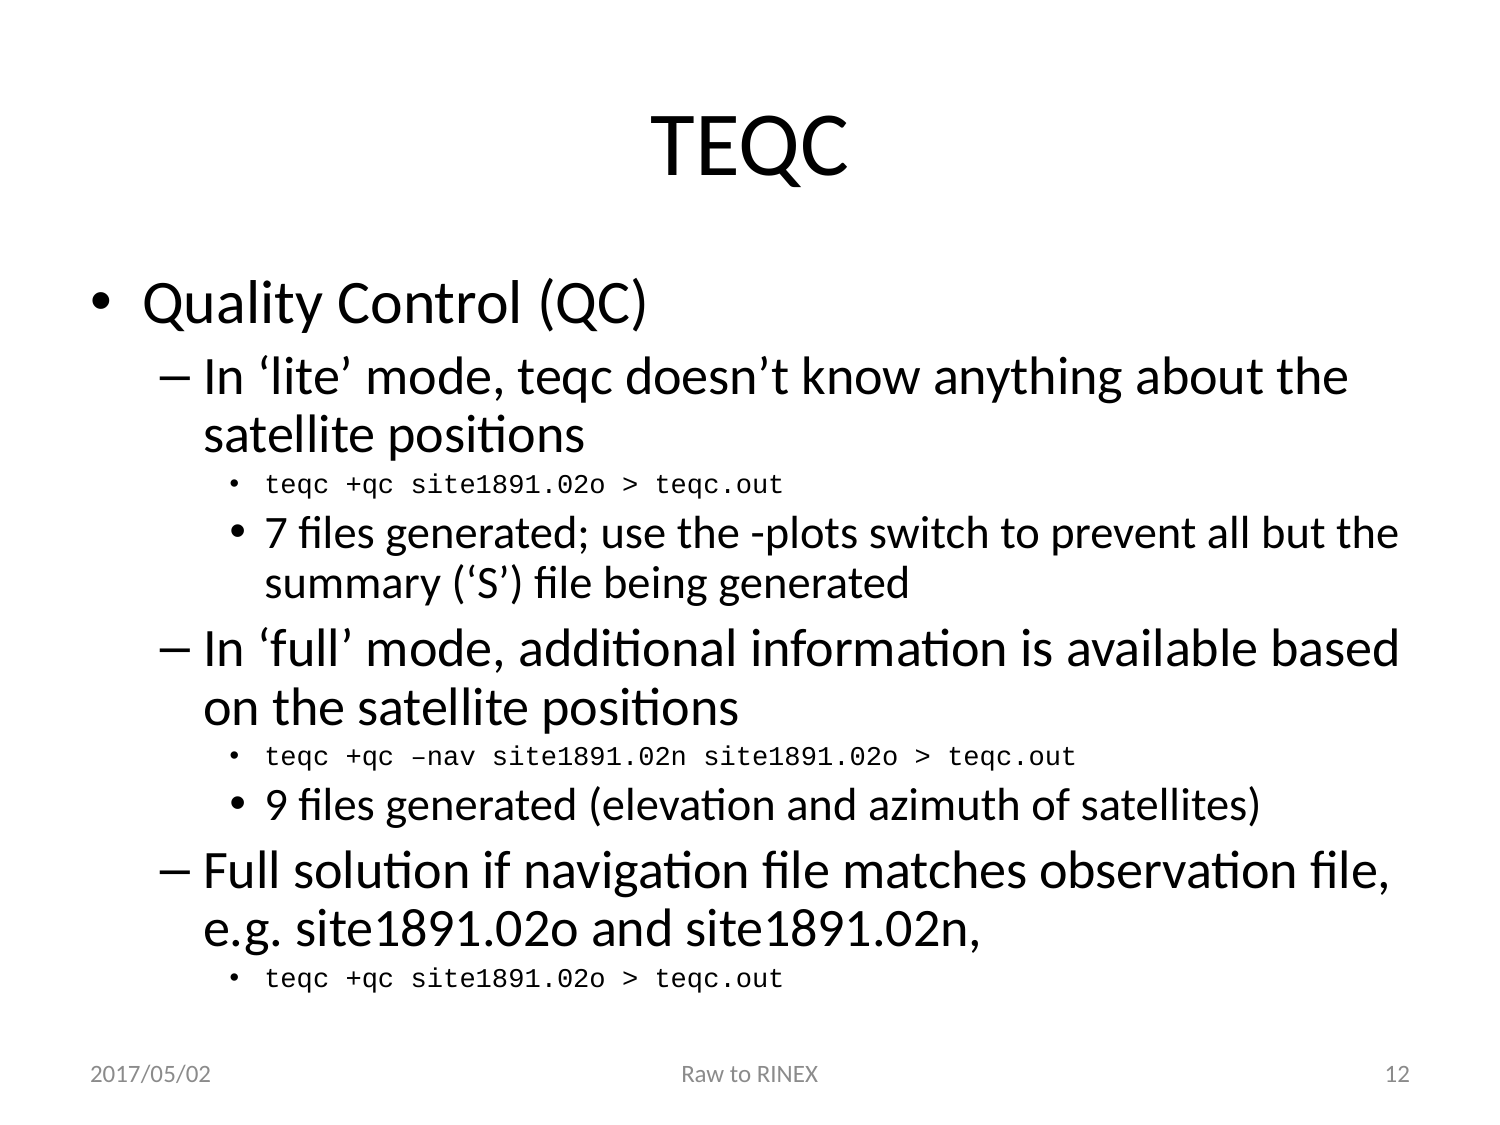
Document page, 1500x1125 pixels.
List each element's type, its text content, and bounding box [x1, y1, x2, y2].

footer Raw to RINEX [512, 1042, 988, 1103]
title TEQC [75, 45, 1425, 233]
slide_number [75, 1042, 425, 1103]
list Quality Control (QC) In ‘lite’ mode, teqc doesn’t know anything about the satellite positions teqc +qc site1891.02o > teqc.out 7 files generated; use the -plots switch to prevent all but the summary (‘S’) file being generated In ‘full’ mode, additional information is available based on the satellite positions teqc +qc –nav site1891.02n site1891.02o > teqc.out 9 files generated (elevation and azimuth of satellites) Full solution if navigation file matches observation file, e.g. site1891.02o and site1891.02n, teqc +qc site1891.02o > teqc.out [75, 262, 1425, 1005]
slide_number 11 [1074, 1042, 1425, 1103]
